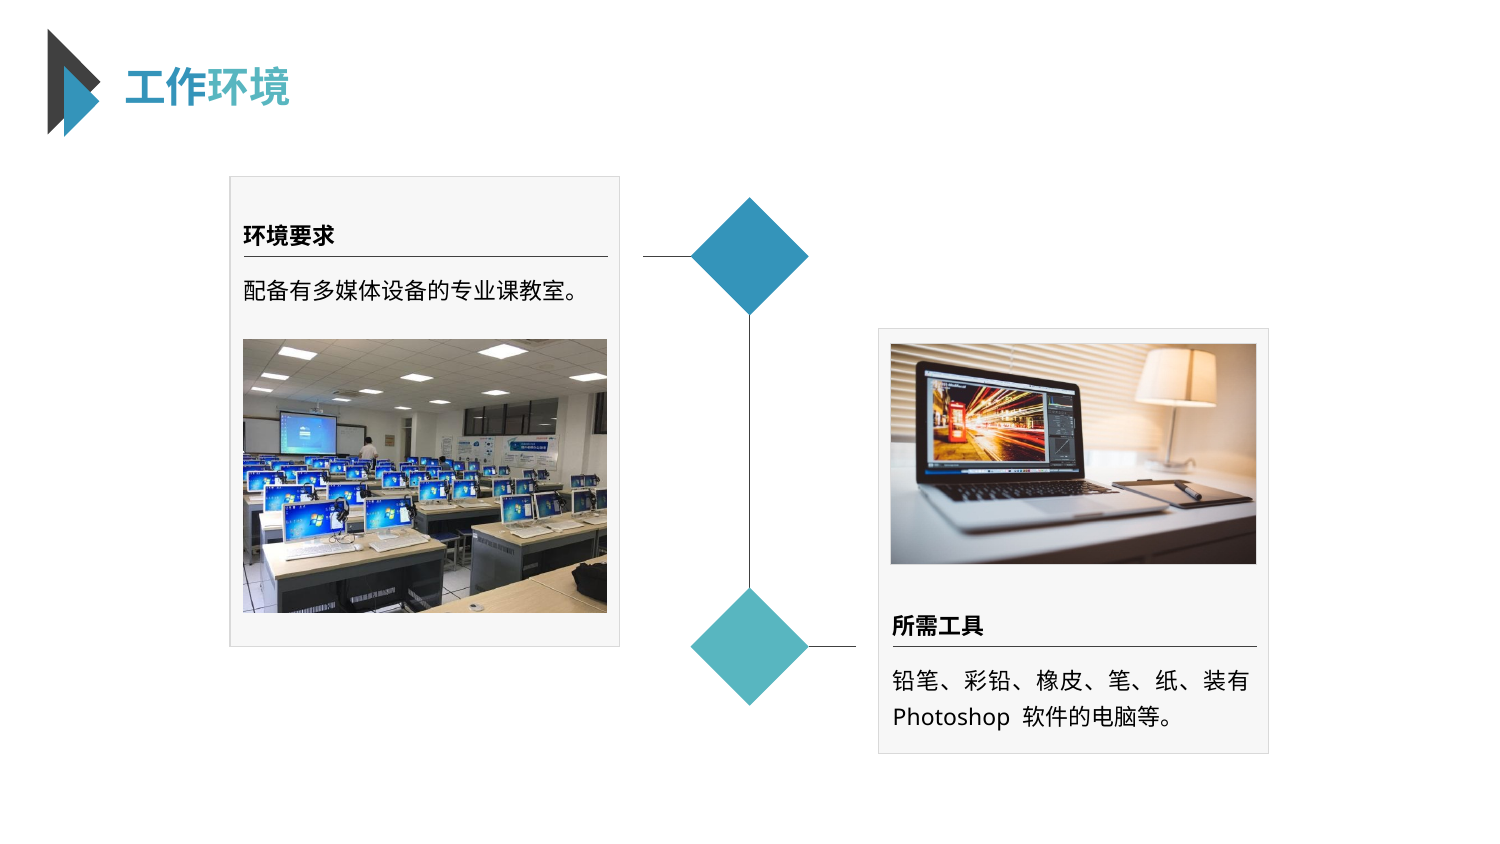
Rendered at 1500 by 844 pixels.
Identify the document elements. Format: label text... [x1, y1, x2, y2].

text_box [878, 327, 1270, 755]
text_box [889, 342, 1258, 566]
text_box [47, 28, 101, 135]
text_box 环境要求 [244, 213, 478, 249]
text_box [64, 65, 100, 137]
text_box 配备有多媒体设备的专业课教室。 [244, 268, 608, 305]
text_box 工作环境 [124, 60, 292, 111]
text_box [689, 586, 810, 708]
text_box 铅笔、彩铅、橡皮、笔、纸、装有Photoshop 软件的电脑等。 [892, 658, 1257, 730]
text_box [689, 195, 811, 317]
text_box 所需工具 [892, 603, 1127, 640]
picture [242, 339, 607, 613]
text_box [229, 175, 621, 648]
